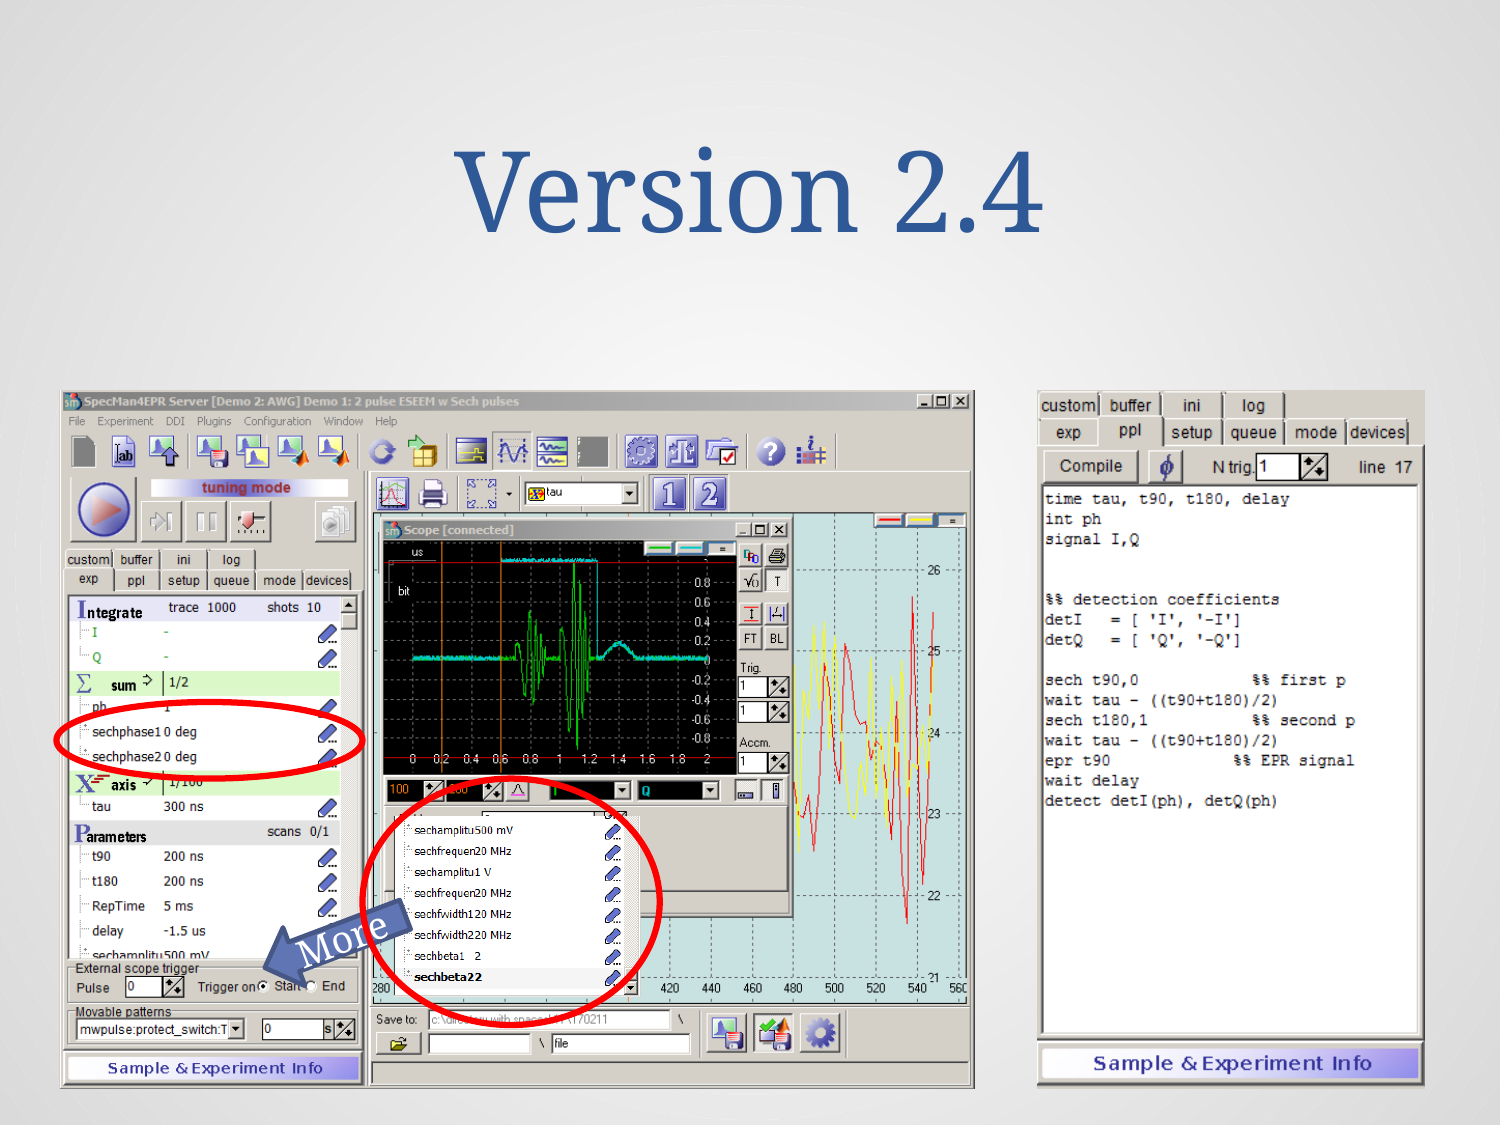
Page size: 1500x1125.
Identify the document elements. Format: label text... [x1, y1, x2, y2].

title Version 2.4 [75, 0, 1425, 263]
picture [59, 390, 976, 1090]
picture [1037, 390, 1426, 1090]
